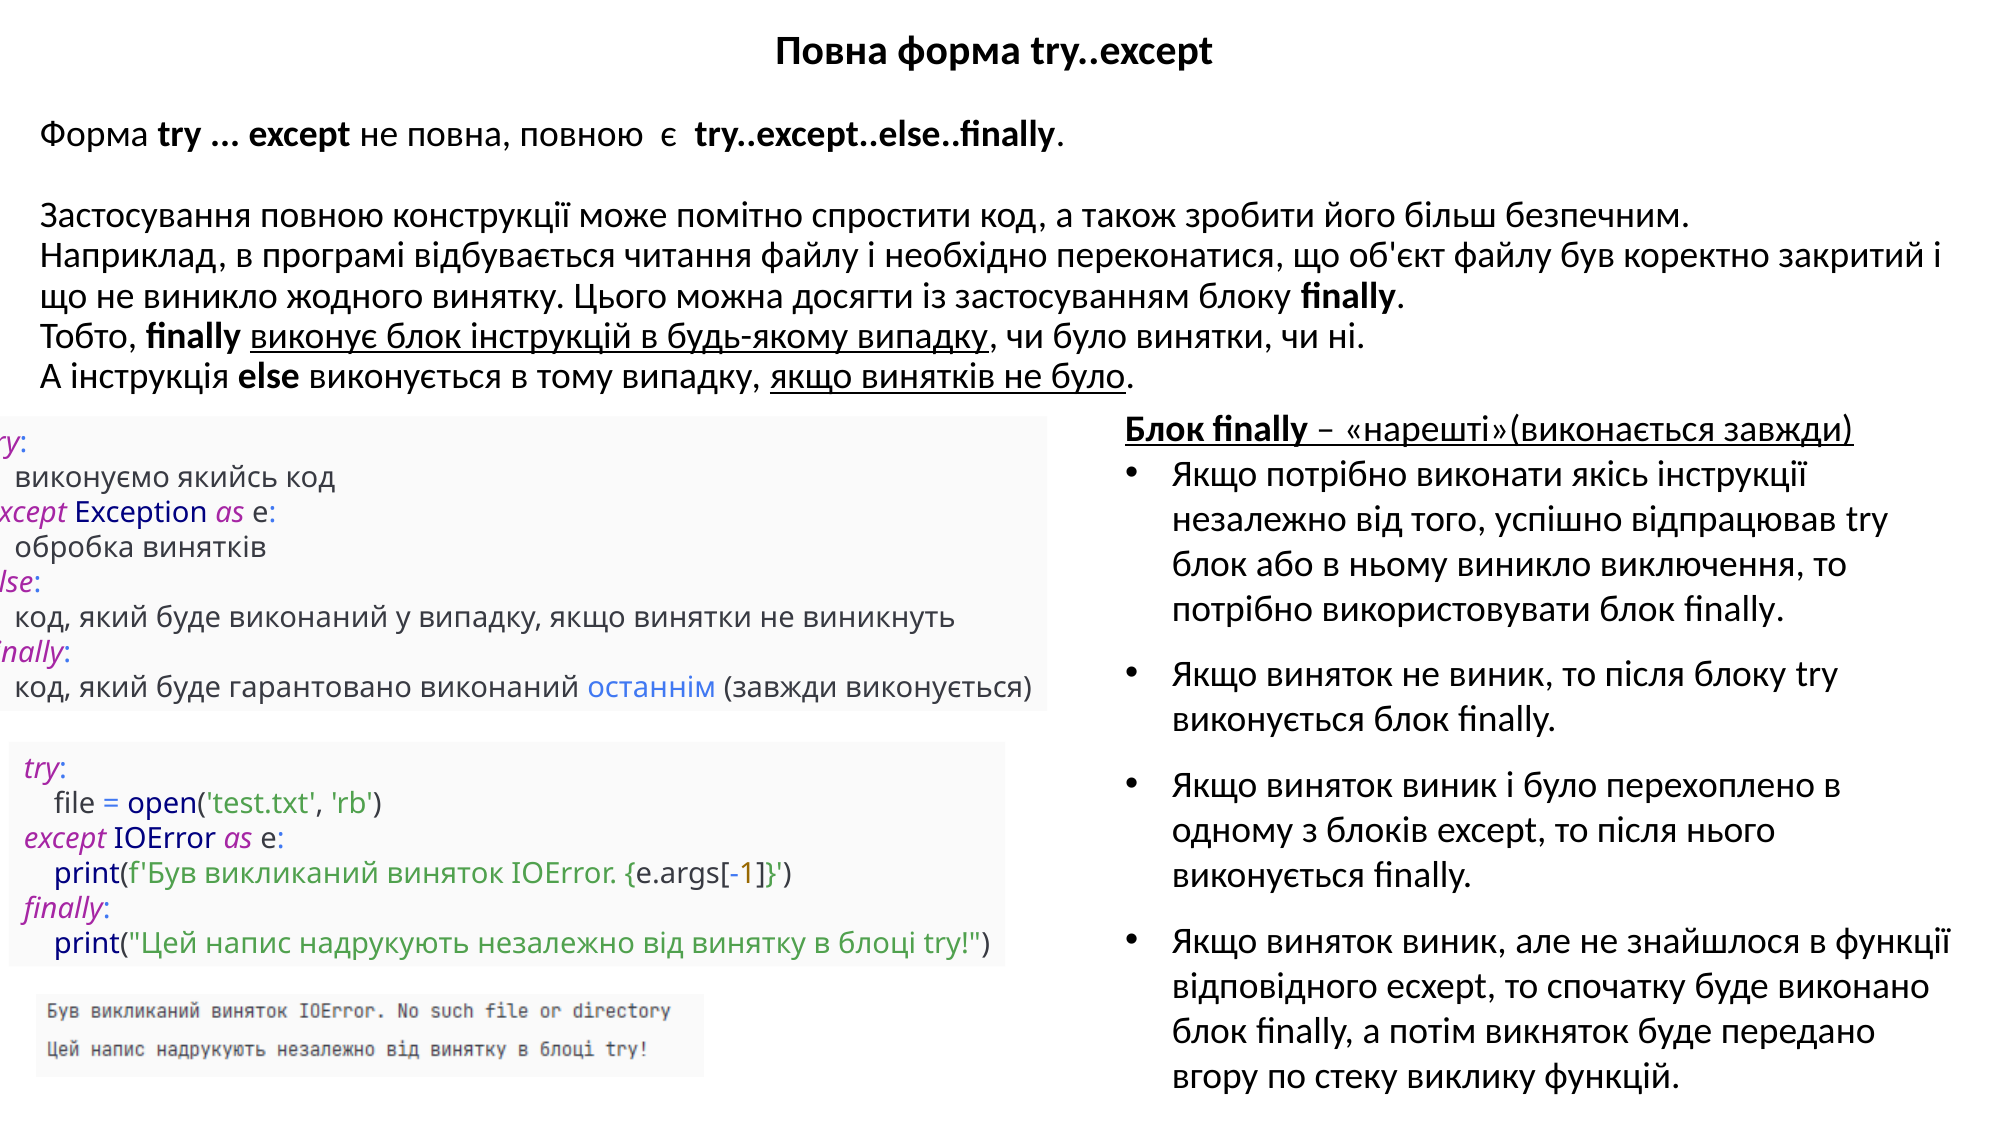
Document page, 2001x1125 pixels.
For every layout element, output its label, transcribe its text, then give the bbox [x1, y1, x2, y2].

text_box Блок finally – «нарешті»(виконається завжди) Якщо потрібно виконати якісь інструкції незалежно від того, успішно відпрацював try блок або в ньому виникло виключення, то потрібно використовувати блок finally. Якщо виняток не виник, то після блоку try виконується блок finally. Якщо виняток виник і було перехоплено в одному з блоків except, то після нього виконується finally. Якщо виняток виник, але не знайшлося в функції відповідного ecxept, то спочатку буде виконано блок finally, а потім викняток буде передано вгору по стеку виклику функцій. [1110, 396, 1974, 1104]
list Повна форма try..except Форма try ... except не повна, повною є try..except..else..finally. Застосування повною конструкції може помітно спростити код, а також зробити його більш безпечним. Наприклад, в програмі відбувається читання файлу і необхідно переконатися, що об'єкт файлу був коректно закритий і що не виникло жодного винятку. Цього можна досягти із застосуванням блоку finally. Тобто, finally виконує блок інструкцій в будь-якому випадку, чи було винятки, чи ні. А інструкція else виконується в тому випадку, якщо винятків не було. [24, 20, 1974, 1103]
picture [36, 994, 704, 1077]
text_box try: виконуємо якийсь код except Exception as e: обробка винятків else: код, який буде виконаний у випадку, якщо винятки не виникнуть finally: код, який буде гарантовано виконаний останнім (завжди виконується) [0, 416, 1048, 711]
text_box try: file = open('test.txt', 'rb') except IOError as e: print(f'Був викликаний виняток IOError. {e.args[-1]}') finally: print("Цей напис надрукують незалежно від винятку в блоці try!") [8, 741, 1006, 967]
